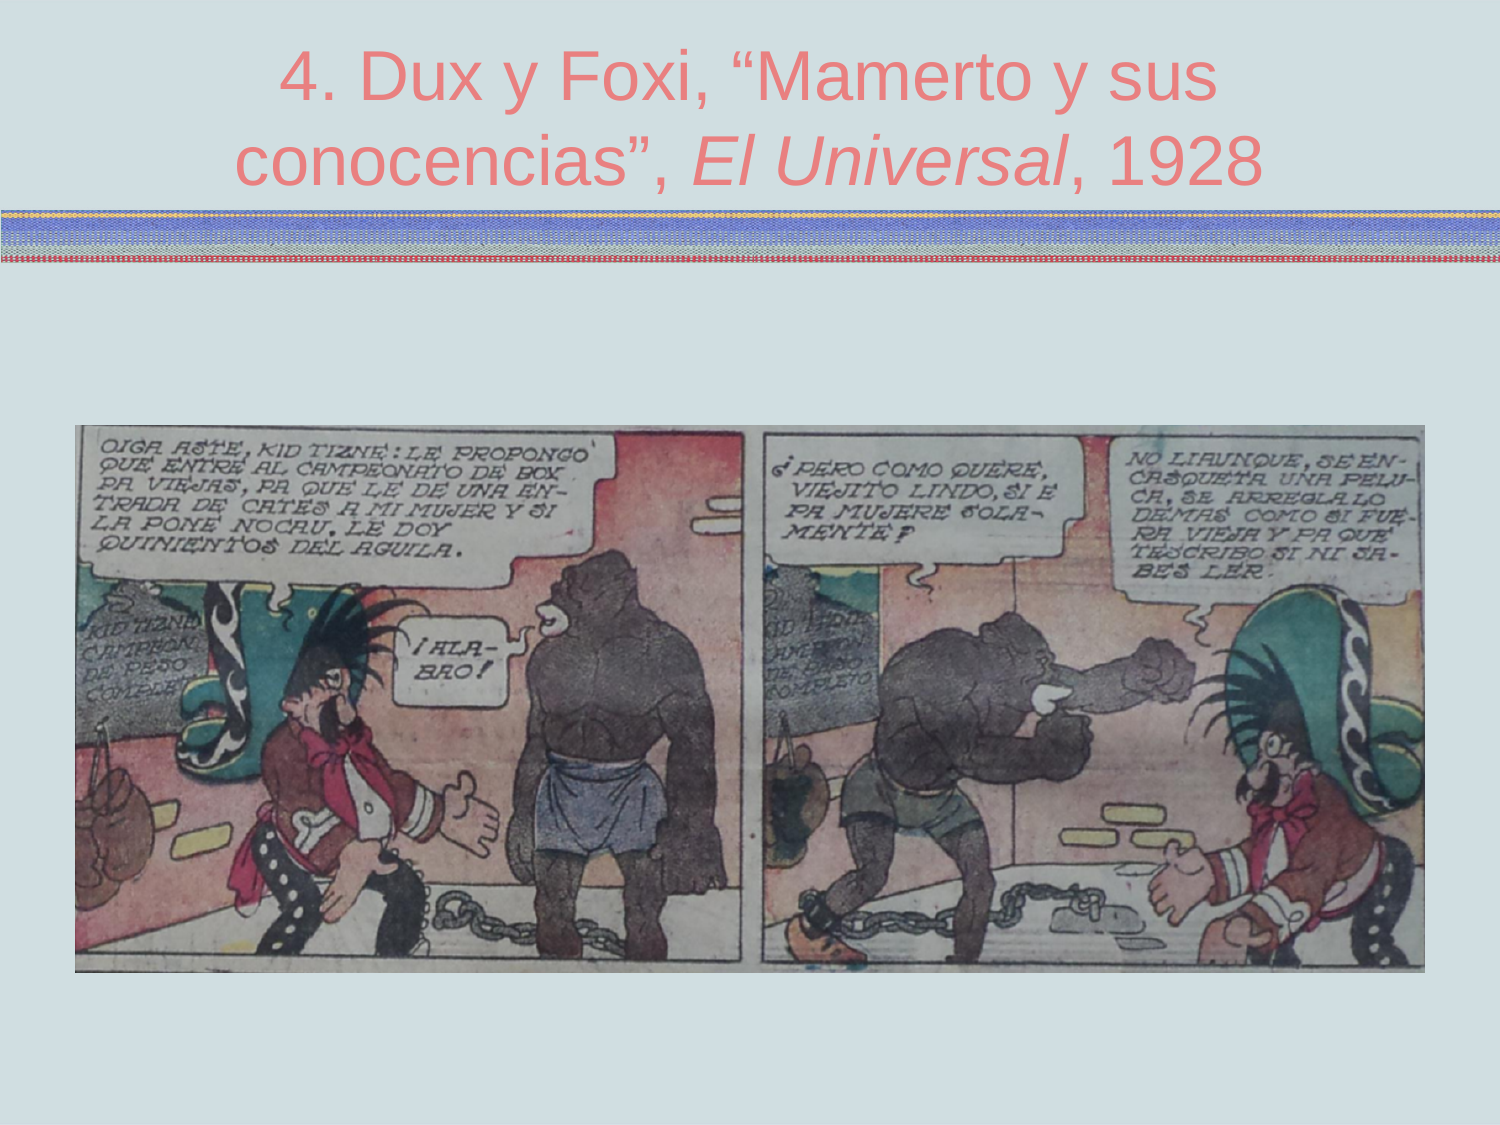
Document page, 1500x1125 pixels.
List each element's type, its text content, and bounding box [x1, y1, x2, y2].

title 4. Dux y Foxi, “Mamerto y sus conocencias”, El Universal, 1928 [75, 20, 1425, 209]
picture [0, 0, 1500, 1125]
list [74, 425, 1426, 973]
